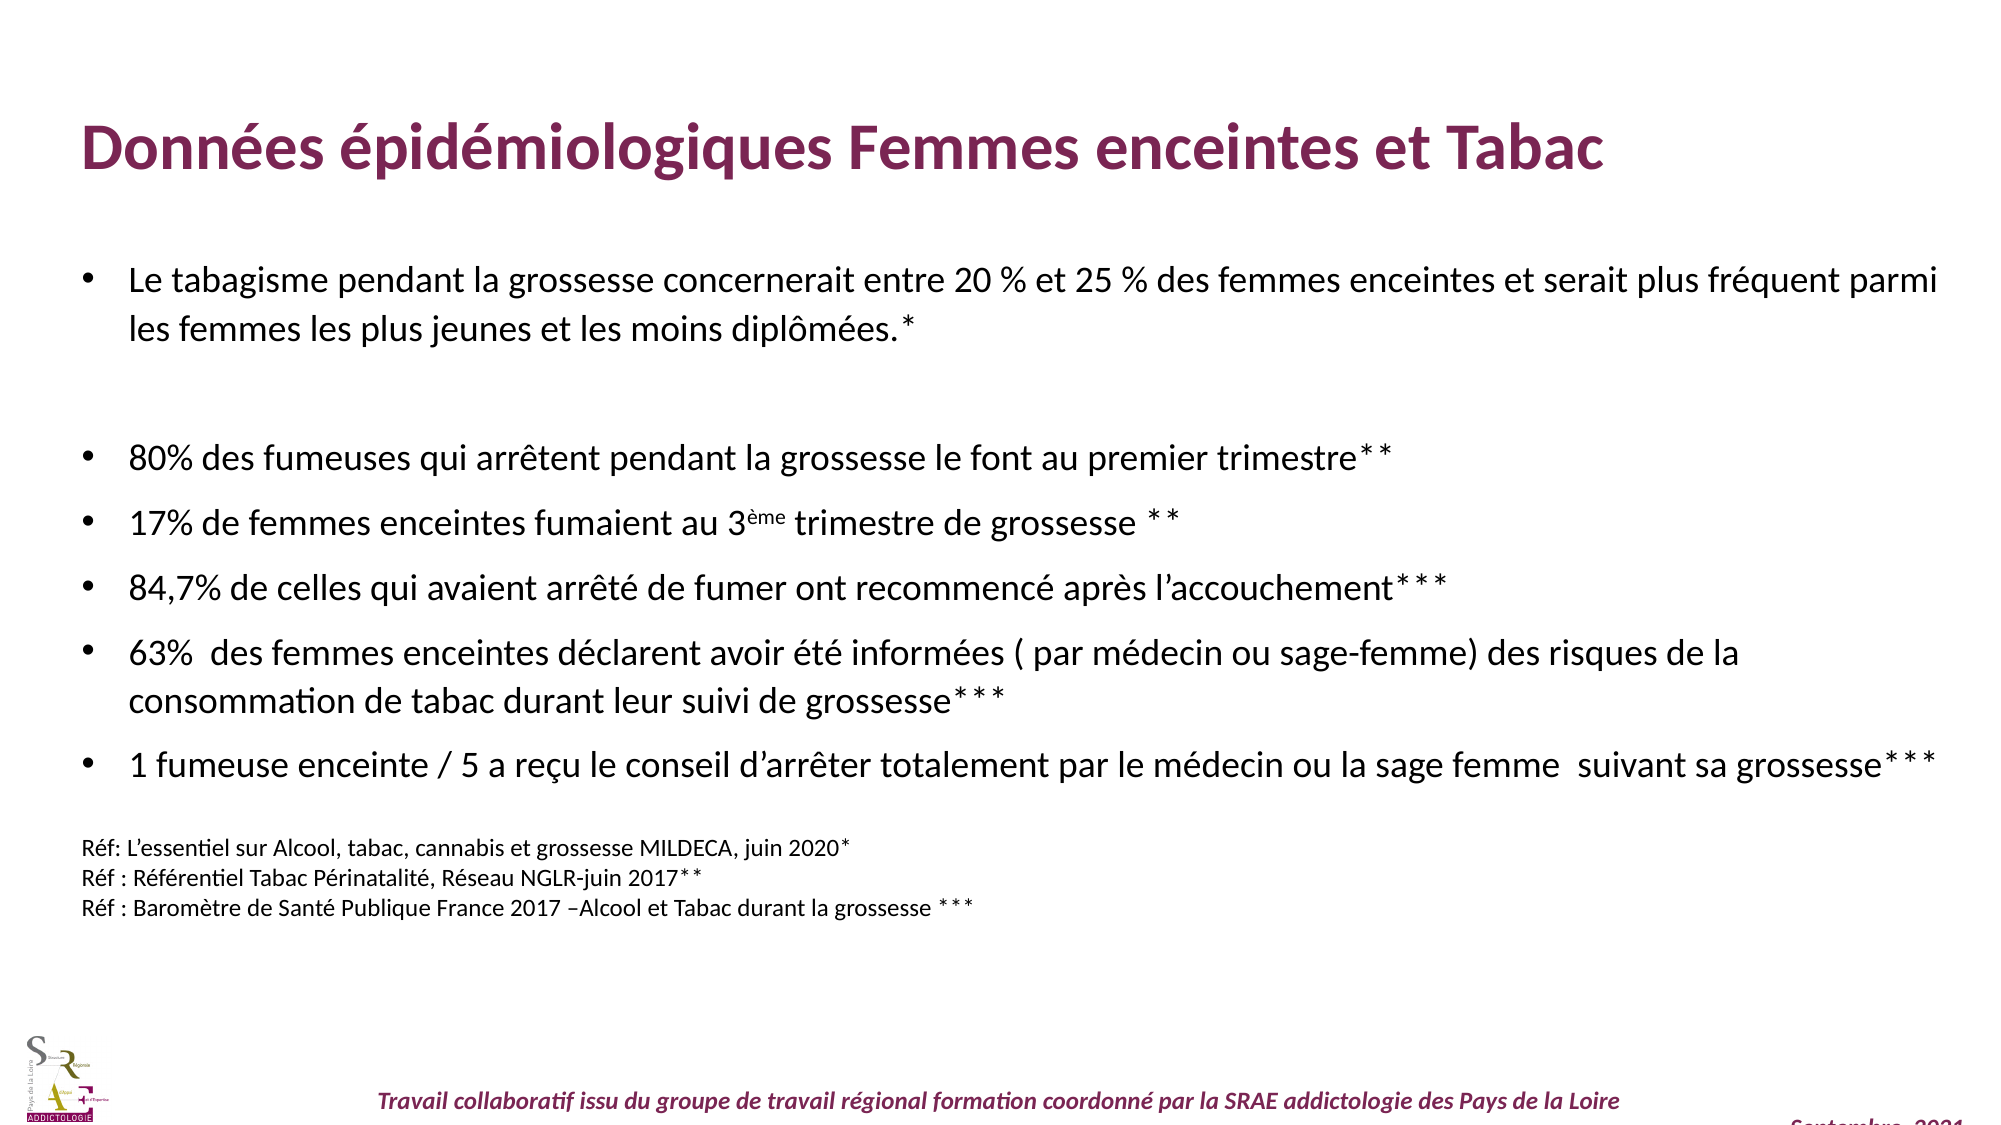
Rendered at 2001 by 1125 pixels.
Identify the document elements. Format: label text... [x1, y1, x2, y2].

text_box Données épidémiologiques Femmes enceintes et Tabac [66, 95, 2000, 191]
picture [27, 1036, 112, 1122]
text_box Le tabagisme pendant la grossesse concernerait entre 20 % et 25 % des femmes enceintes et serait plus fréquent parmi les femmes les plus jeunes et les moins diplômées.* 80% des fumeuses qui arrêtent pendant la grossesse le font au premier trimestre** 17% de femmes enceintes fumaient au 3ème trimestre de grossesse ** 84,7% de celles qui avaient arrêté de fumer ont recommencé après l’accouchement*** 63% des femmes enceintes déclarent avoir été informées ( par médecin ou sage-femme) des risques de la consommation de tabac durant leur suivi de grossesse*** 1 fumeuse enceinte / 5 a reçu le conseil d’arrêter totalement par le médecin ou la sage femme suivant sa grossesse*** Réf: L’essentiel sur Alcool, tabac, cannabis et grossesse MILDECA, juin 2020* Réf : Référentiel Tabac Périnatalité, Réseau NGLR-juin 2017** Réf : Baromètre de Santé Publique France 2017 –Alcool et Tabac durant la grossesse *** [66, 244, 1989, 930]
